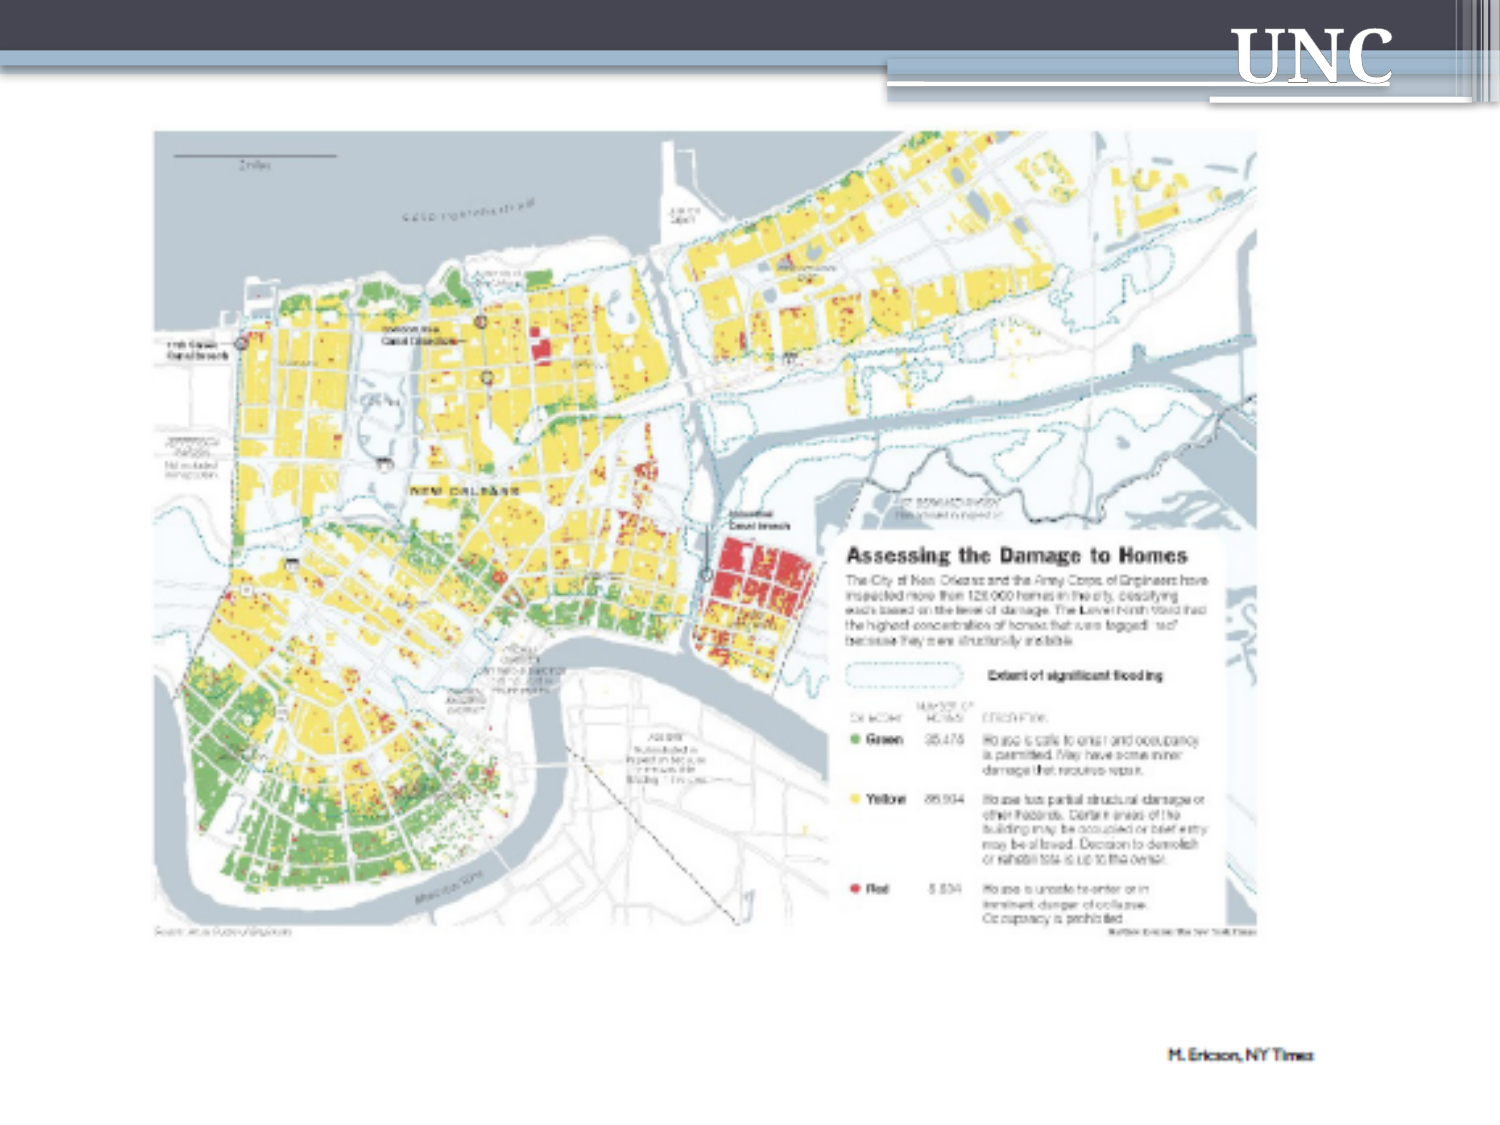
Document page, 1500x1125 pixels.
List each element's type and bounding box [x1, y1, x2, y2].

picture [149, 124, 1343, 1072]
